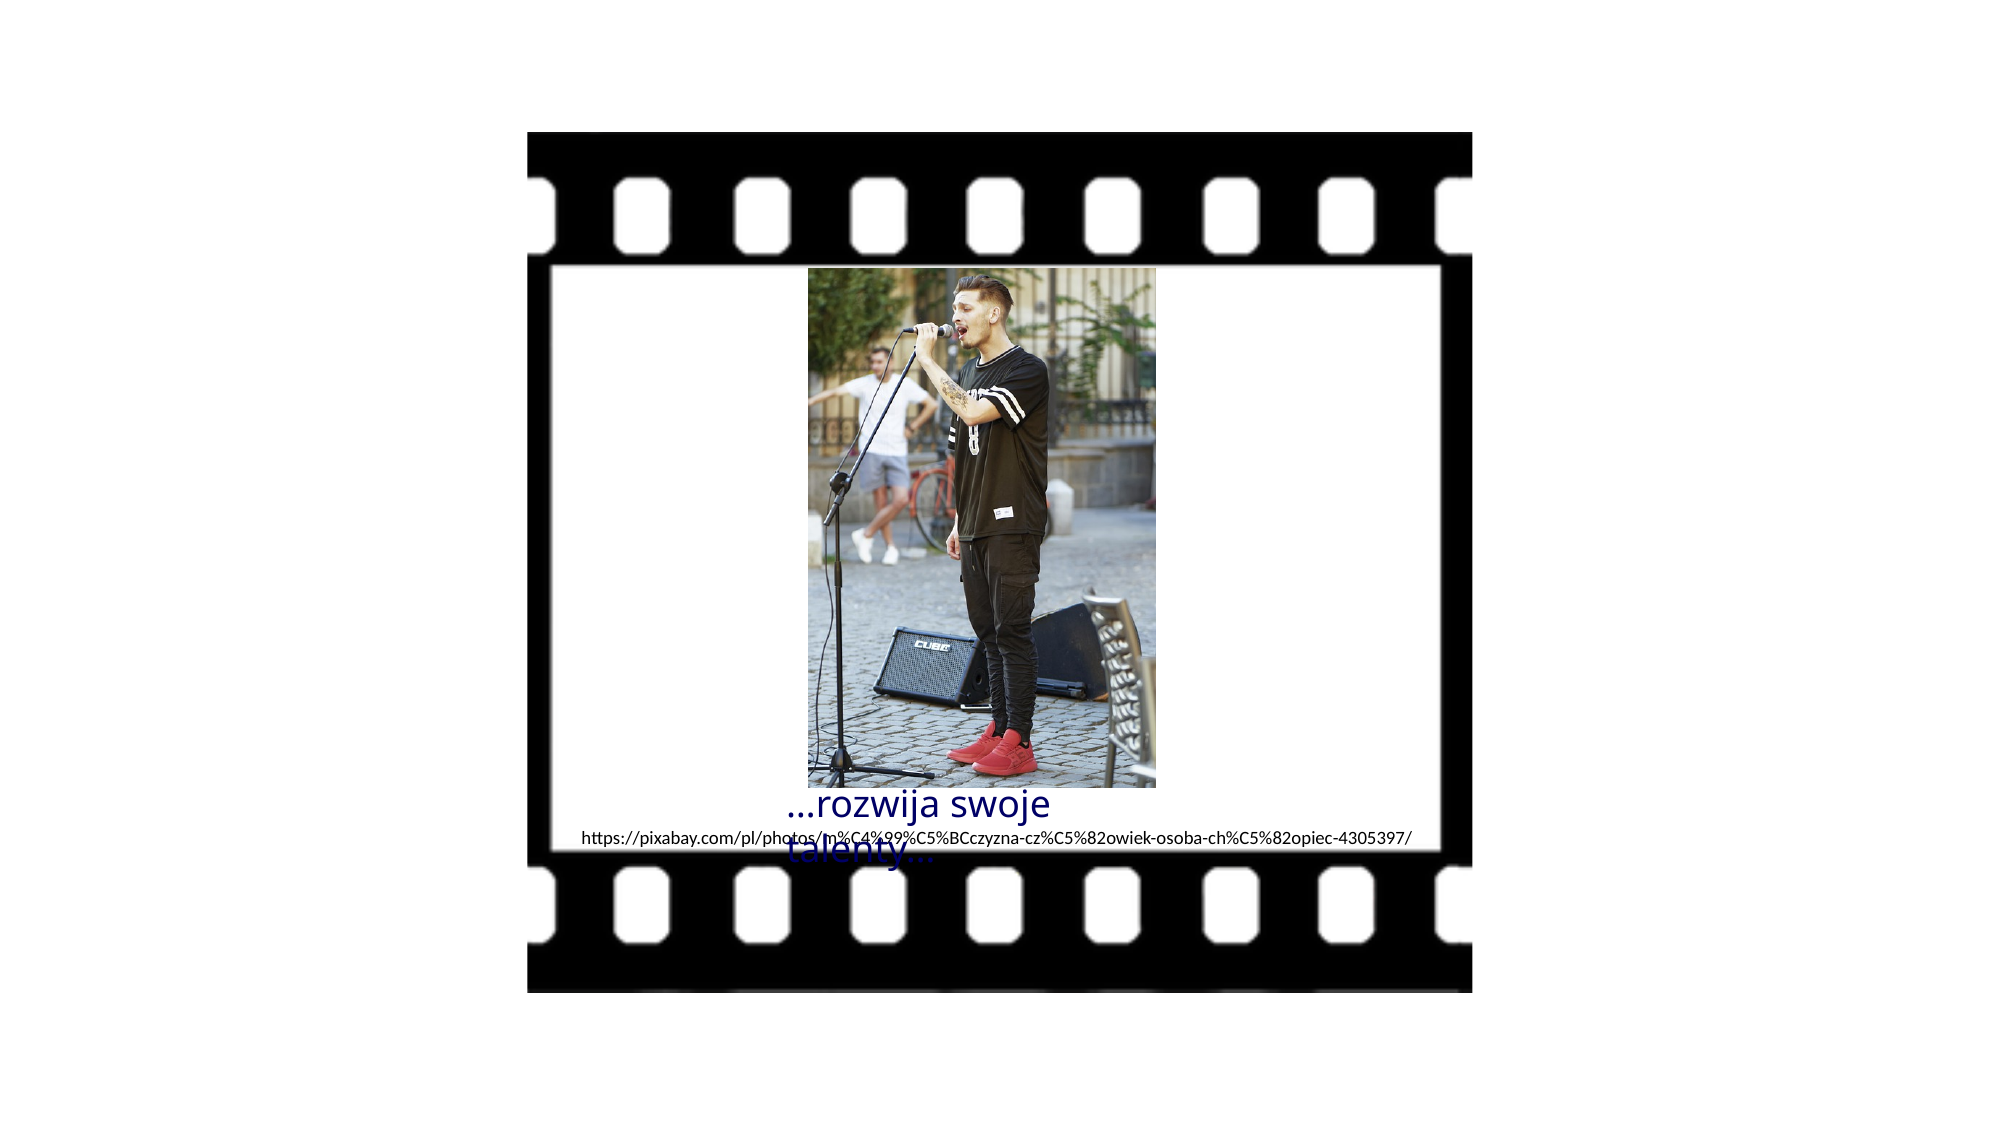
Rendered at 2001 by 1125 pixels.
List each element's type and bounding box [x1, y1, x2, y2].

picture [527, 132, 1473, 993]
